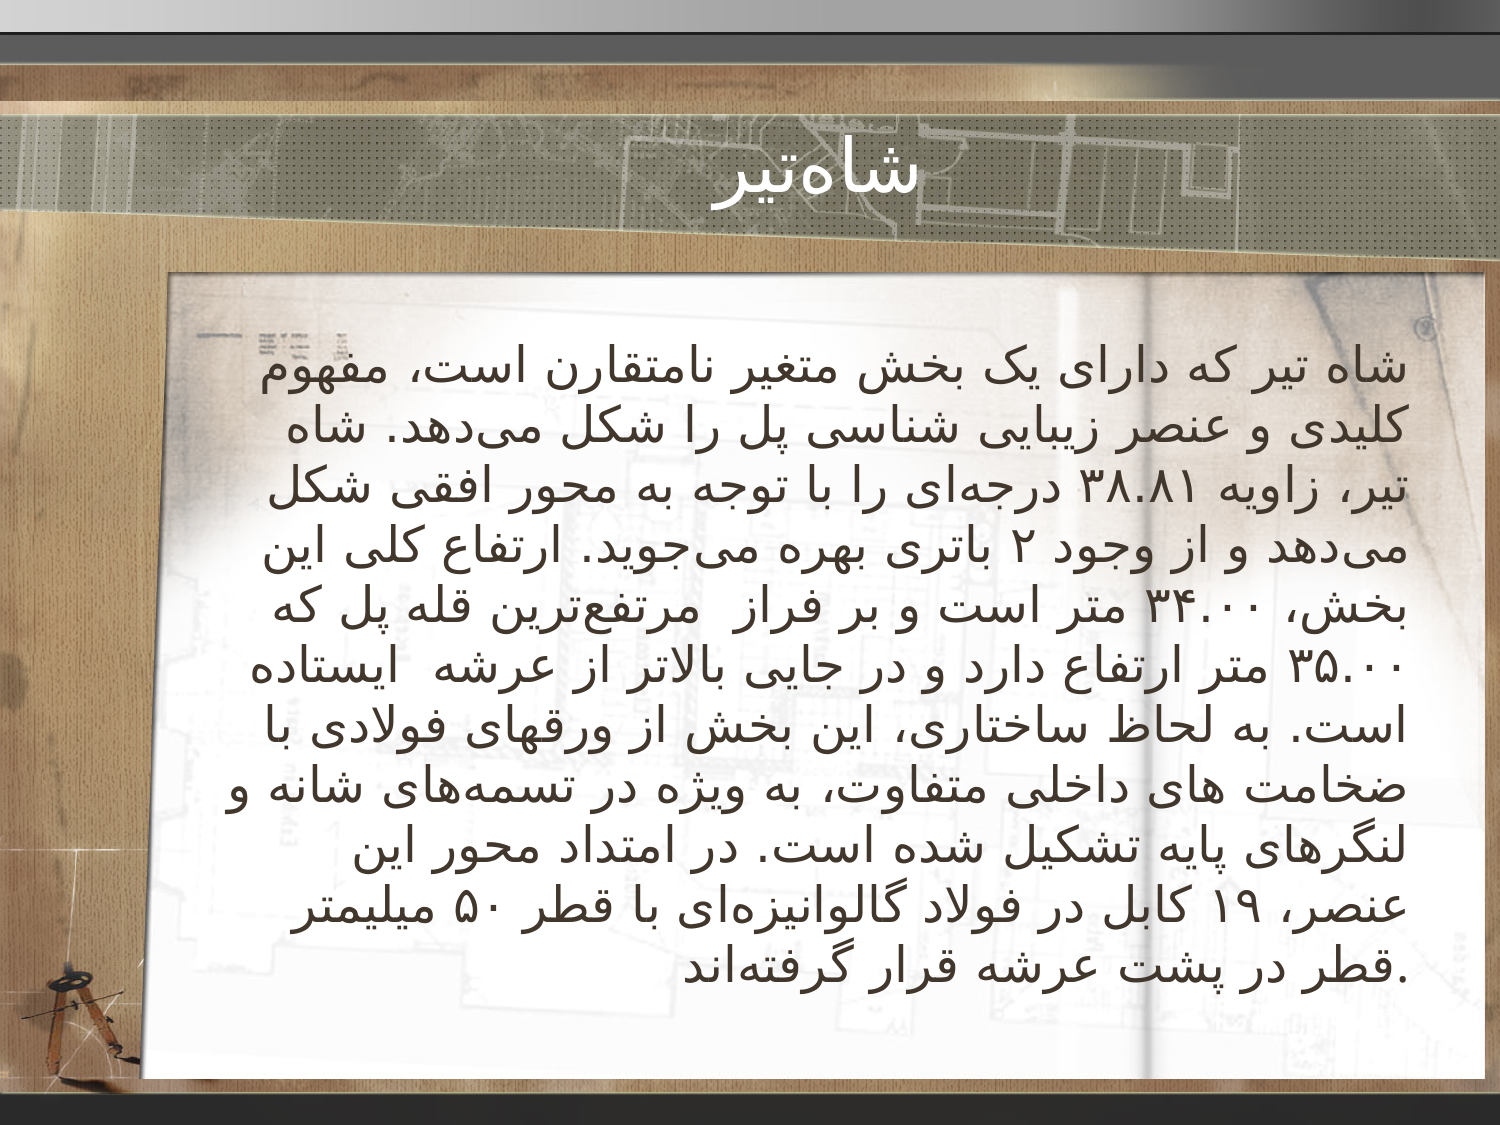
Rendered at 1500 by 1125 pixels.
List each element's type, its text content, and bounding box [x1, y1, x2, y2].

list شاه تیر که دارای یک بخش متغیر نامتقارن است، مفهوم کلیدی و عنصر زیبایی شناسی پل را شکل می‌دهد. شاه تیر، زاویه ۳۸.۸۱ درجه‌ای را با توجه به محور افقی شکل می‌دهد و از وجود ۲ باتری بهره می‌جوید. ارتفاع کلی این بخش، ۳۴.۰۰ متر است و بر فراز مرتفع‌ترین قله پل که ۳۵.۰۰ متر ارتفاع دارد و در جایی بالاتر از عرشه ایستاده است. به لحاظ ساختاری، این بخش از ورقهای فولادی با ضخامت های داخلی متفاوت، به ویژه در تسمه‌های شانه و لنگرهای پایه تشکیل شده است. در امتداد محور این عنصر، ۱۹ کابل در فولاد گالوانیزه‌ای با قطر ۵۰ میلیمتر قطر در پشت عرشه قرار گرفته‌اند. [212, 324, 1425, 1055]
picture [0, 0, 1500, 1125]
title شاه‌تیر [212, 112, 1425, 213]
